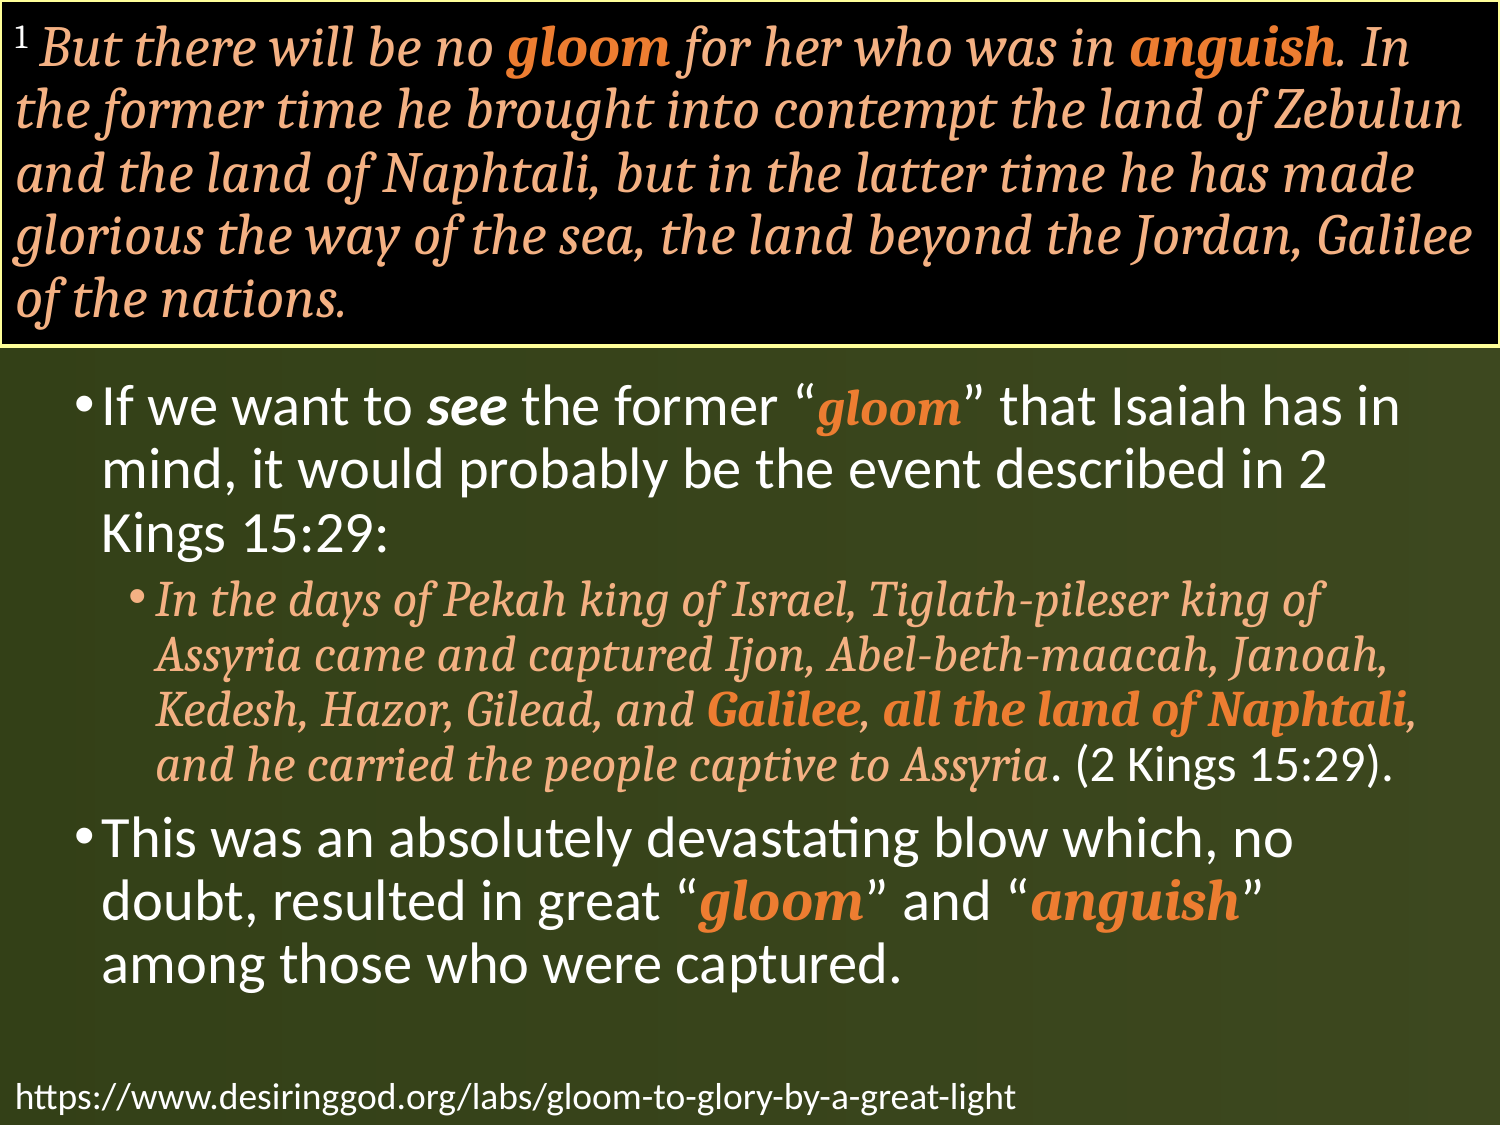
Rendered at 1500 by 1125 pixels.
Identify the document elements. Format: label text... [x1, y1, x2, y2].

title 1 But there will be no gloom for her who was in anguish. In the former time he brought into contempt the land of Zebulun and the land of Naphtali, but in the latter time he has made glorious the way of the sea, the land beyond the Jordan, Galilee of the nations. [0, 0, 1500, 347]
list If we want to see the former “gloom” that Isaiah has in mind, it would probably be the event described in 2 Kings 15:29: In the days of Pekah king of Israel, Tiglath-pileser king of Assyria came and captured Ijon, Abel-beth-maacah, Janoah, Kedesh, Hazor, Gilead, and Galilee, all the land of Naphtali, and he carried the people captive to Assyria. (2 Kings 15:29). This was an absolutely devastating blow which, no doubt, resulted in great “gloom” and “anguish” among those who were captured. [59, 367, 1446, 1055]
text_box https://www.desiringgod.org/labs/gloom-to-glory-by-a-great-light [0, 1064, 1500, 1125]
